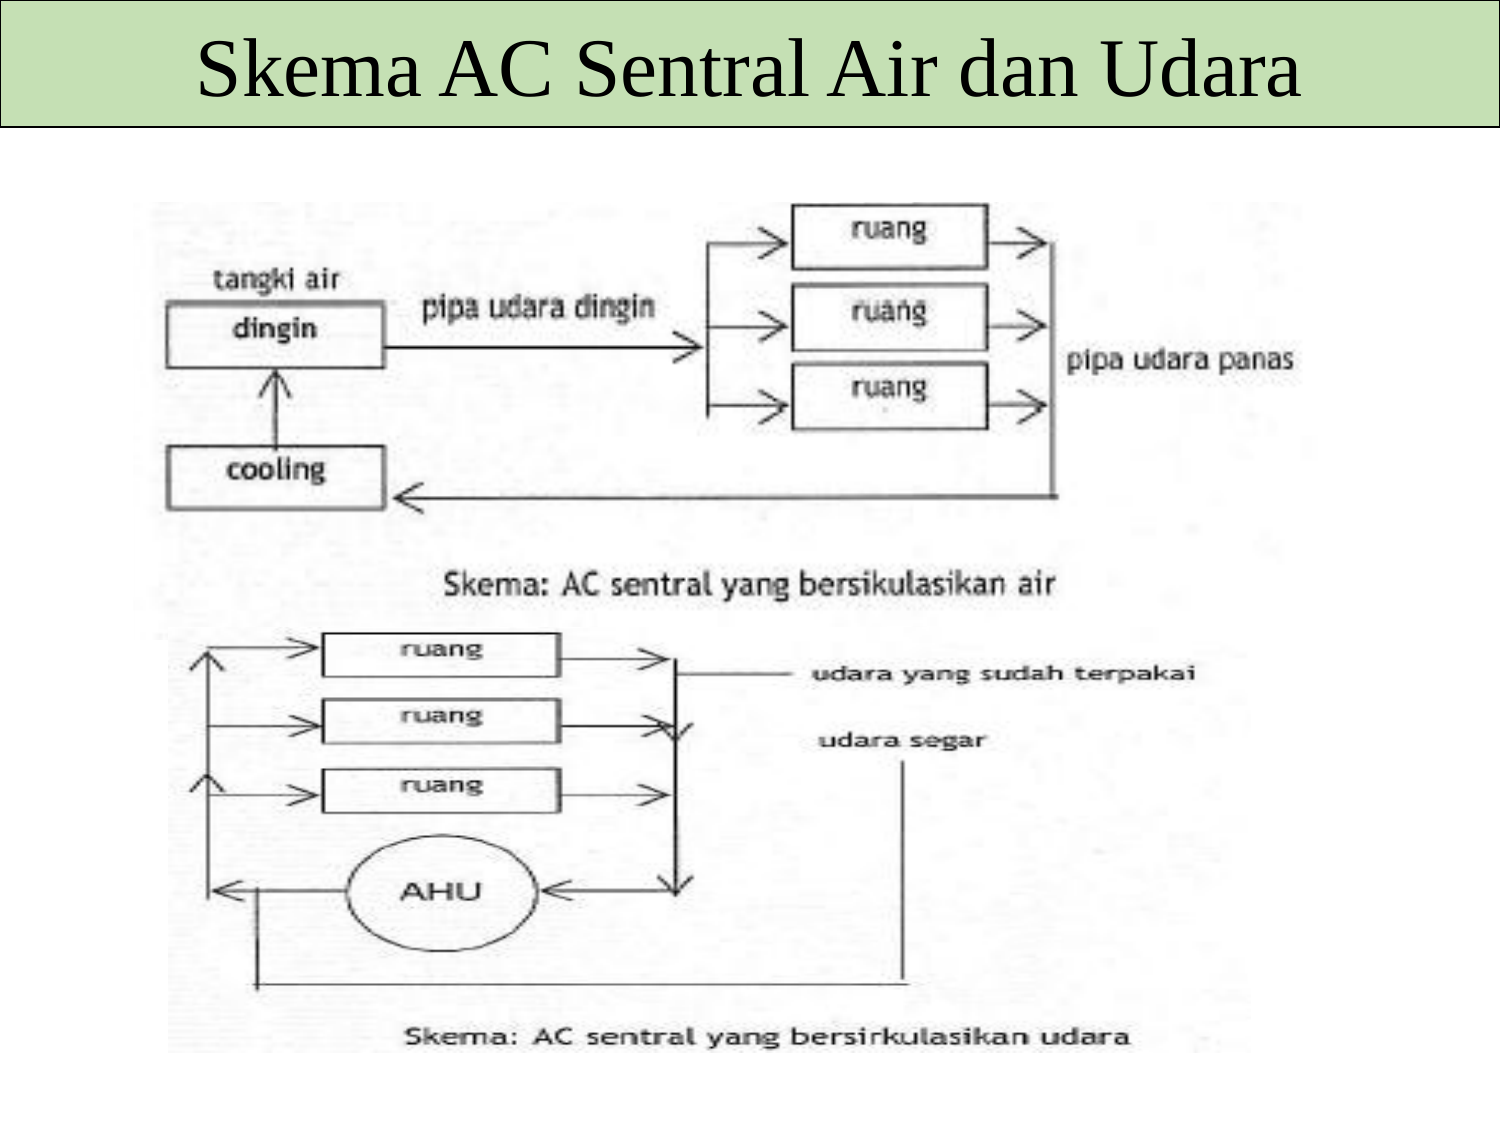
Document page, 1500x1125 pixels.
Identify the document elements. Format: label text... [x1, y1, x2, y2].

text_box Skema AC Sentral Air dan Udara [0, 0, 1500, 128]
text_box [51, 189, 1449, 1053]
